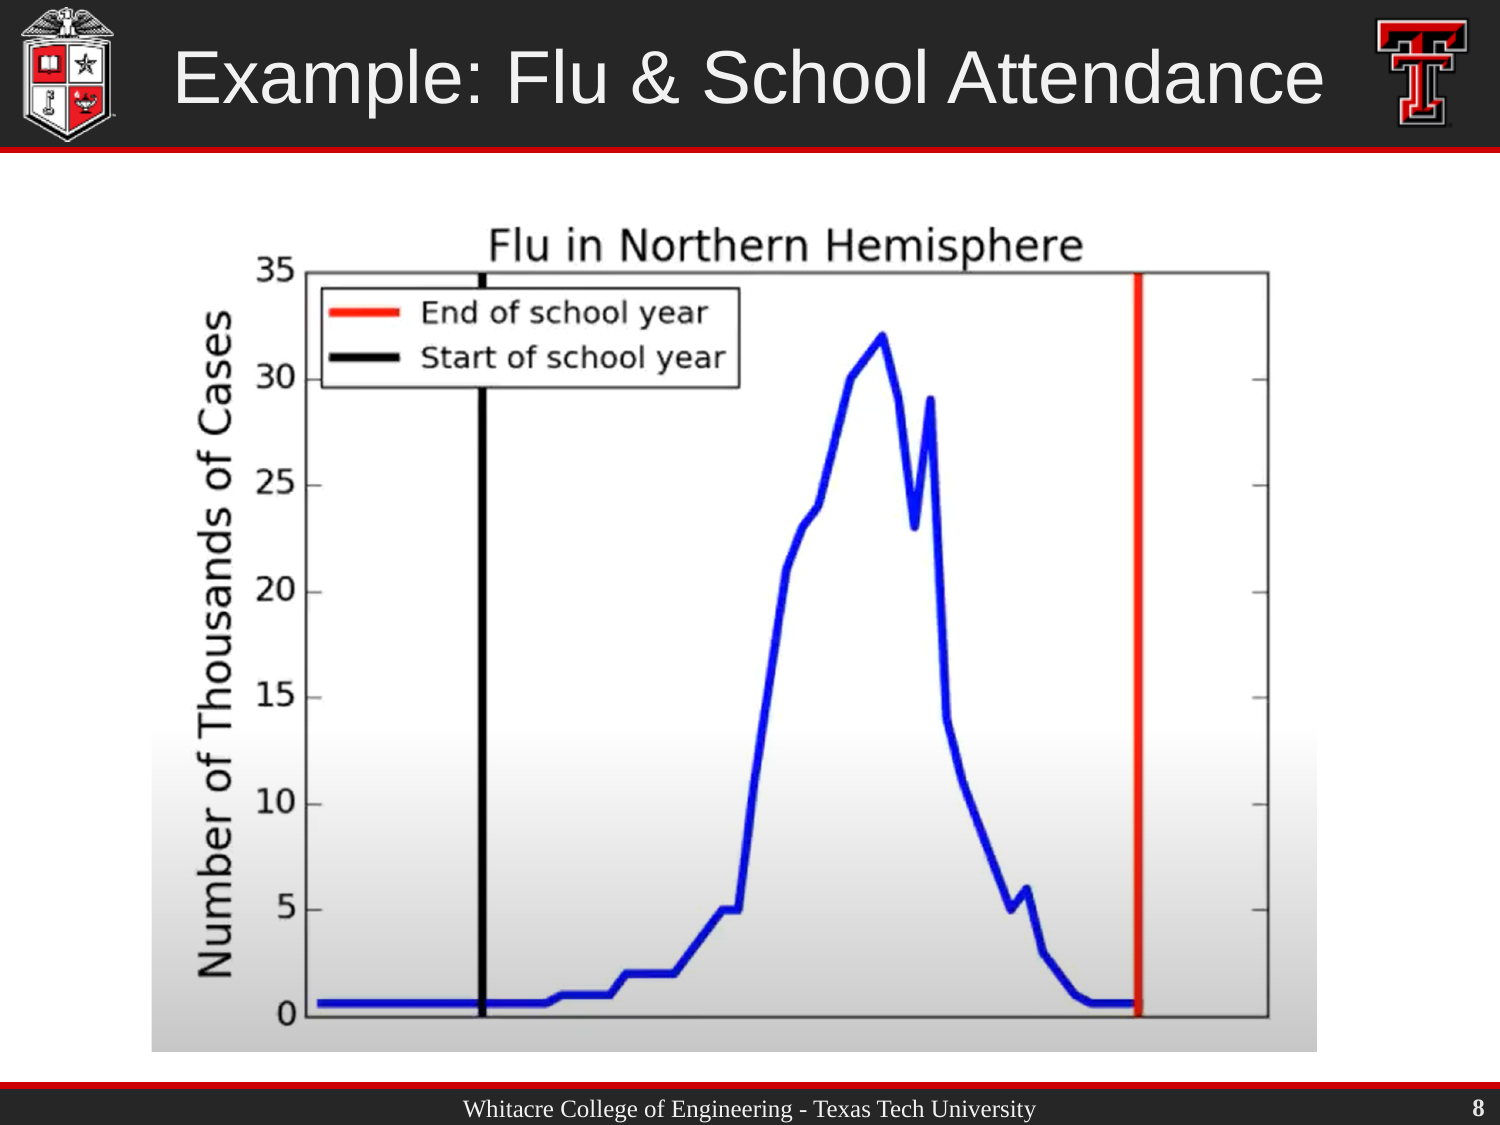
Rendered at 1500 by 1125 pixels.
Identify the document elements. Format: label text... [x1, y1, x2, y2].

picture [1373, 14, 1472, 128]
title Example: Flu & School Attendance [151, 6, 1349, 141]
slide_number 8 [1392, 1086, 1500, 1125]
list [151, 187, 1318, 1052]
picture [21, 7, 116, 142]
